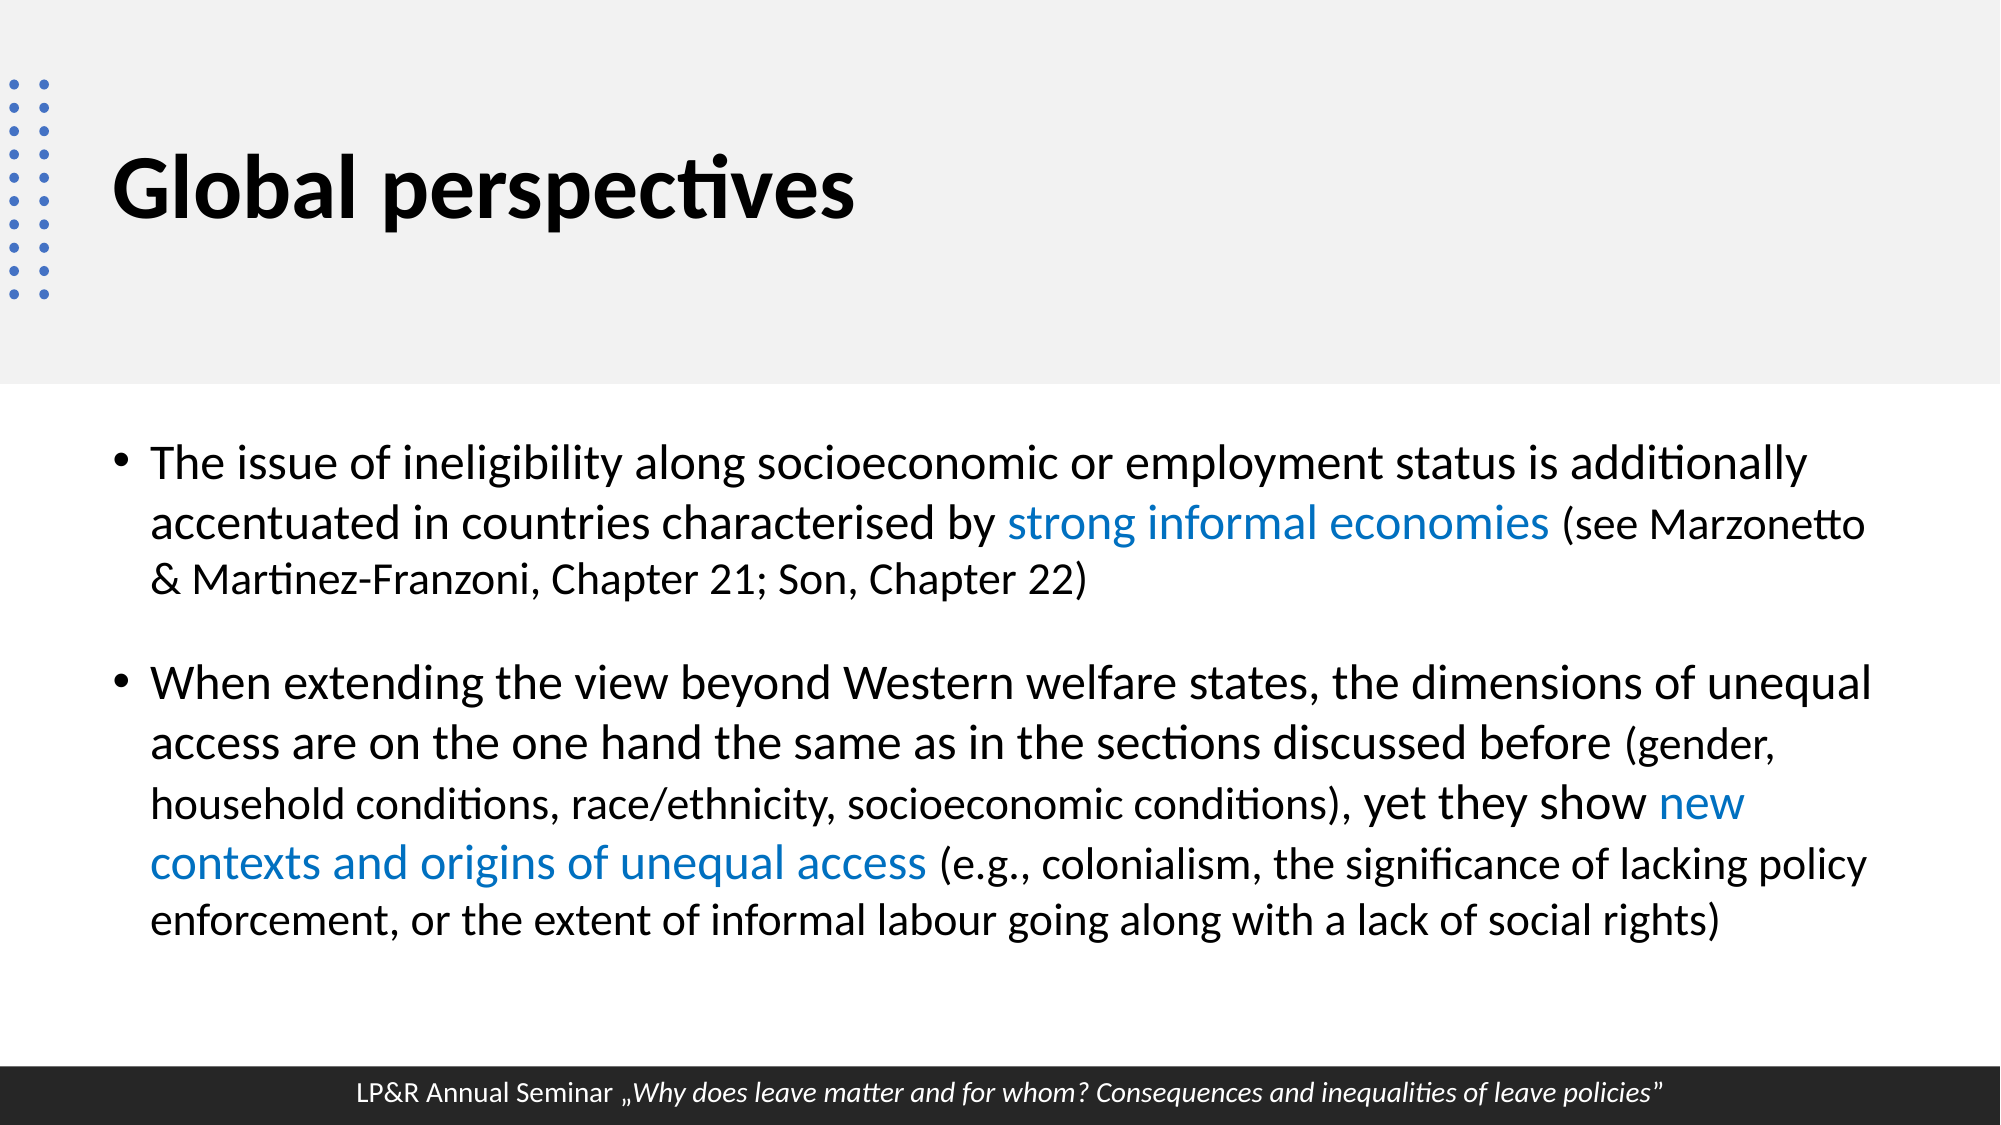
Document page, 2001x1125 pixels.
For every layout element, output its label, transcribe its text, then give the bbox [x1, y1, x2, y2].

text_box [0, 0, 2000, 385]
list The issue of ineligibility along socioeconomic or employment status is additionally accentuated in countries characterised by strong informal economies (see Marzonetto & Martinez-Franzoni, Chapter 21; Son, Chapter 22) When extending the view beyond Western welfare states, the dimensions of unequal access are on the one hand the same as in the sections discussed before (gender, household conditions, race/ethnicity, socioeconomic conditions), yet they show new contexts and origins of unequal access (e.g., colonialism, the significance of lacking policy enforcement, or the extent of informal labour going along with a lack of social rights) [97, 400, 1902, 974]
title Global perspectives [97, 55, 1903, 322]
text_box LP&R Annual Seminar „Why does leave matter and for whom? Consequences and inequalities of leave policies” [341, 1066, 1731, 1116]
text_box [9, 79, 49, 300]
text_box [0, 385, 2000, 1065]
text_box [0, 1065, 2000, 1125]
